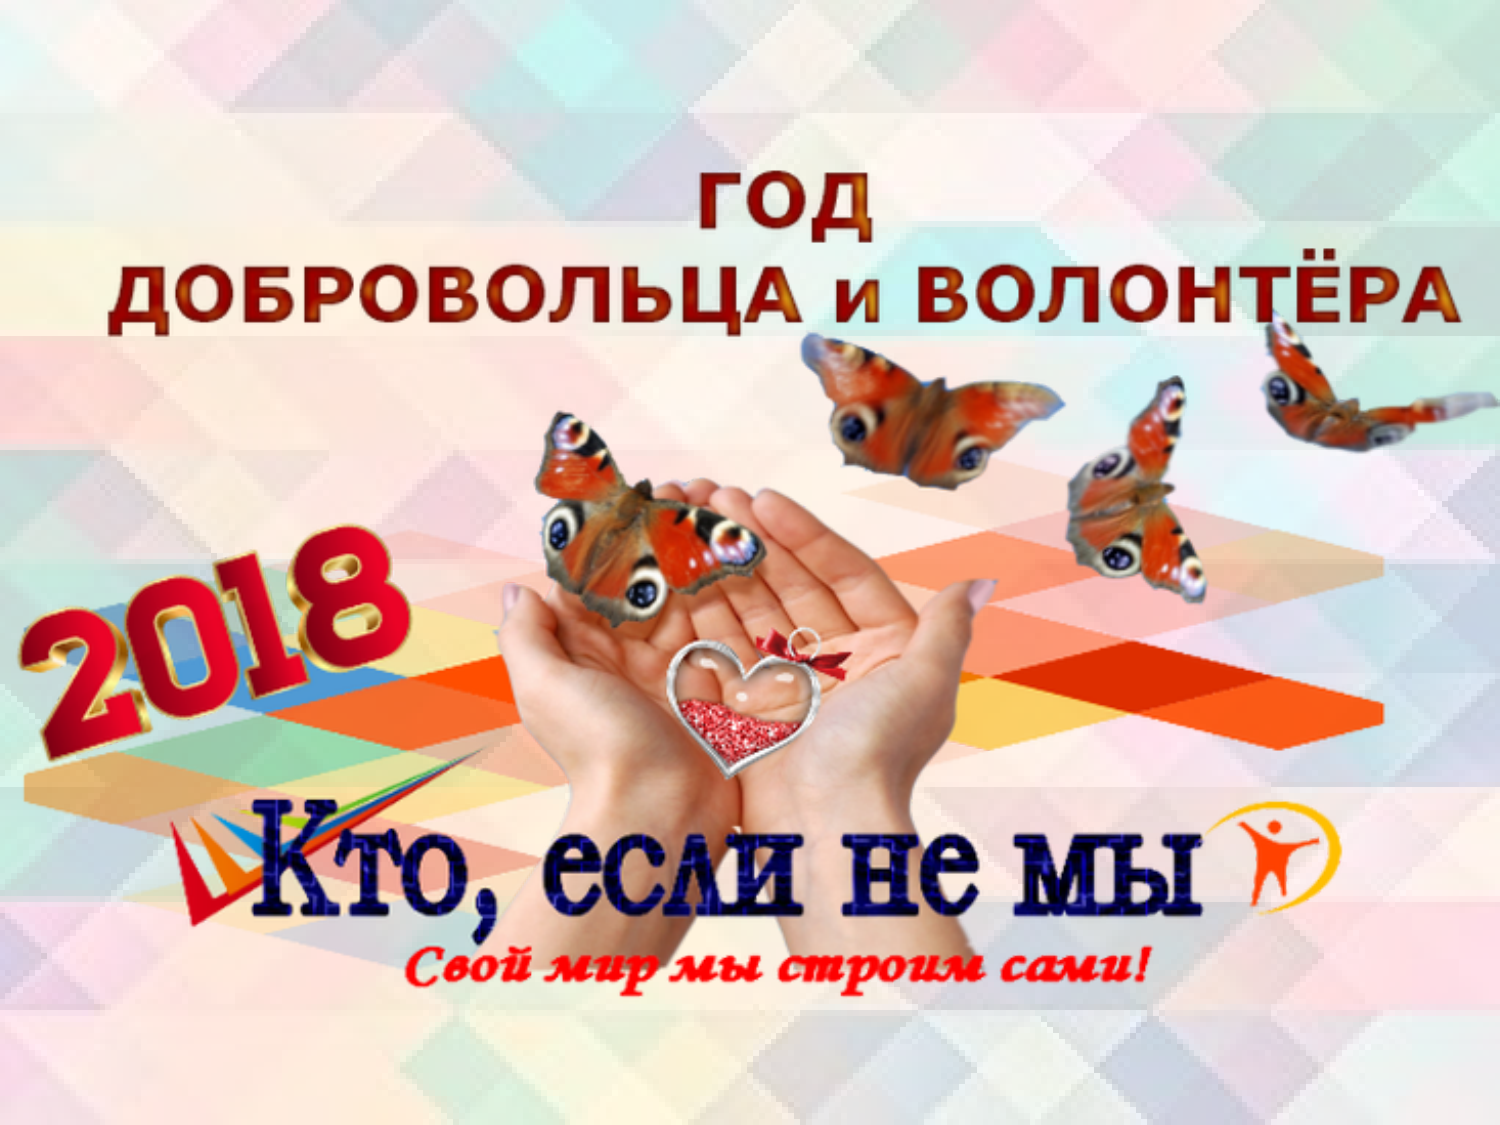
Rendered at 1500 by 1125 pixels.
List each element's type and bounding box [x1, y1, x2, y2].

picture [0, 120, 1500, 1005]
